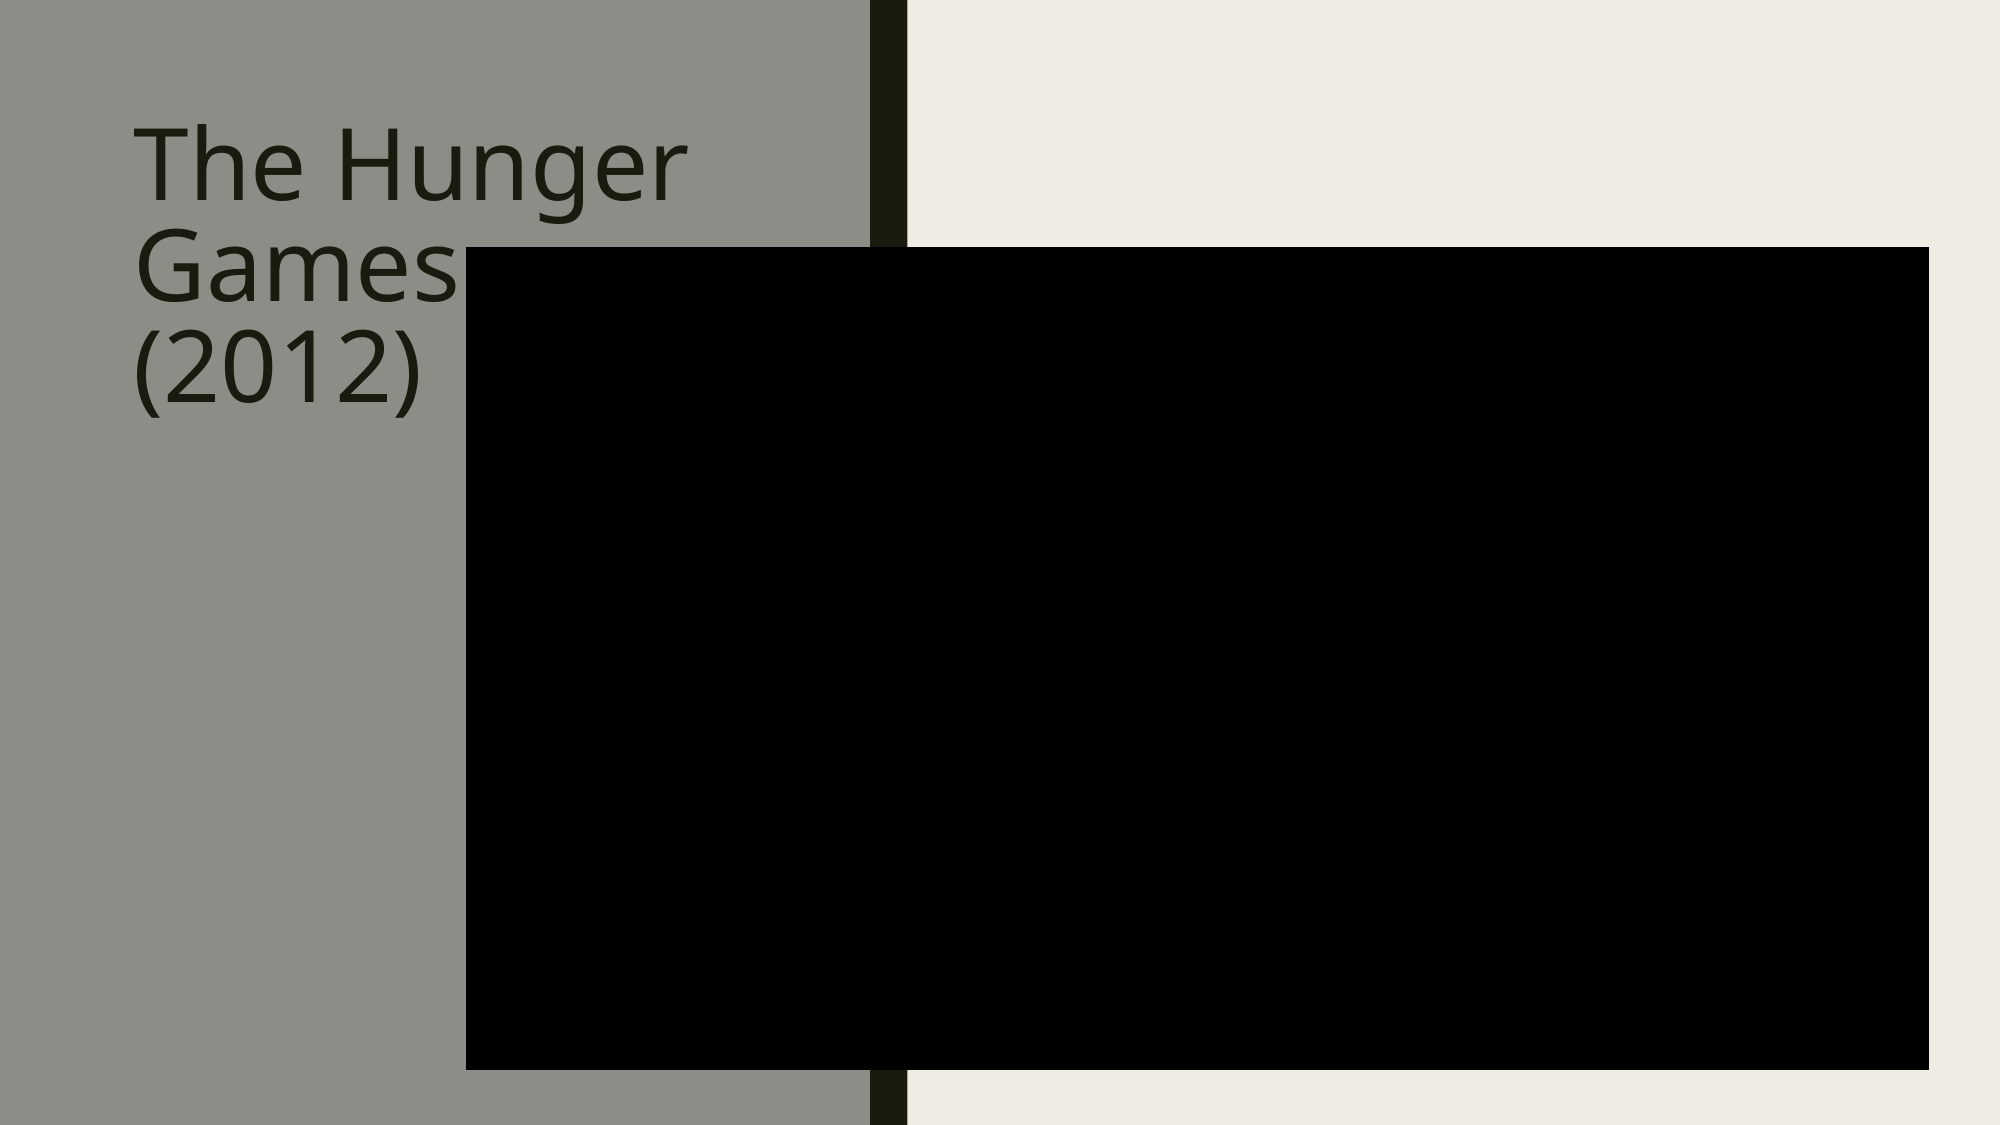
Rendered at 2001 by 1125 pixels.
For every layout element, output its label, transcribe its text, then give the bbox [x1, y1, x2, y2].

title The Hunger Games (2012) [118, 112, 752, 467]
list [465, 246, 1930, 1071]
